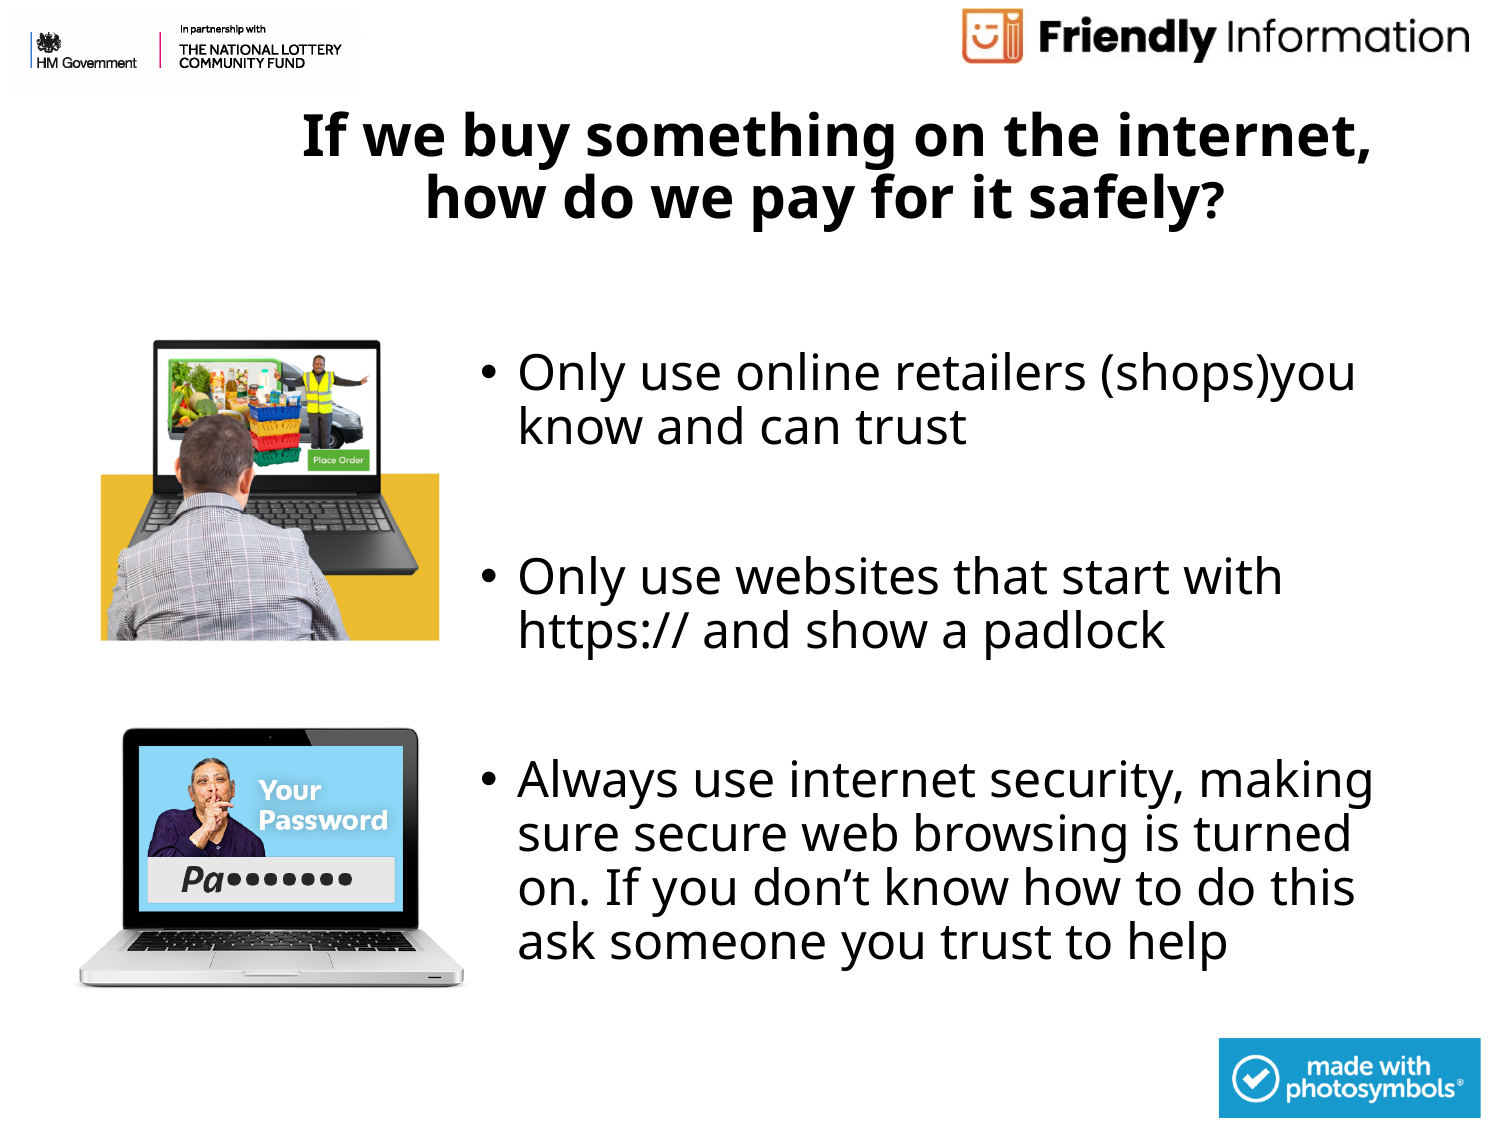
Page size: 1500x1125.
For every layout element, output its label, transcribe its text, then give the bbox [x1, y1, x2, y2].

list Only use online retailers (shops)you know and can trust Only use websites that start with https:// and show a padlock Always use internet security, making sure secure web browsing is turned on. If you don’t know how to do this ask someone you trust to help [465, 339, 1397, 1054]
picture [1218, 1036, 1481, 1118]
picture [962, 8, 1469, 64]
title If we buy something on the internet, how do we pay for it safely? [265, 59, 1397, 278]
picture [5, 7, 366, 93]
picture [63, 314, 477, 1073]
